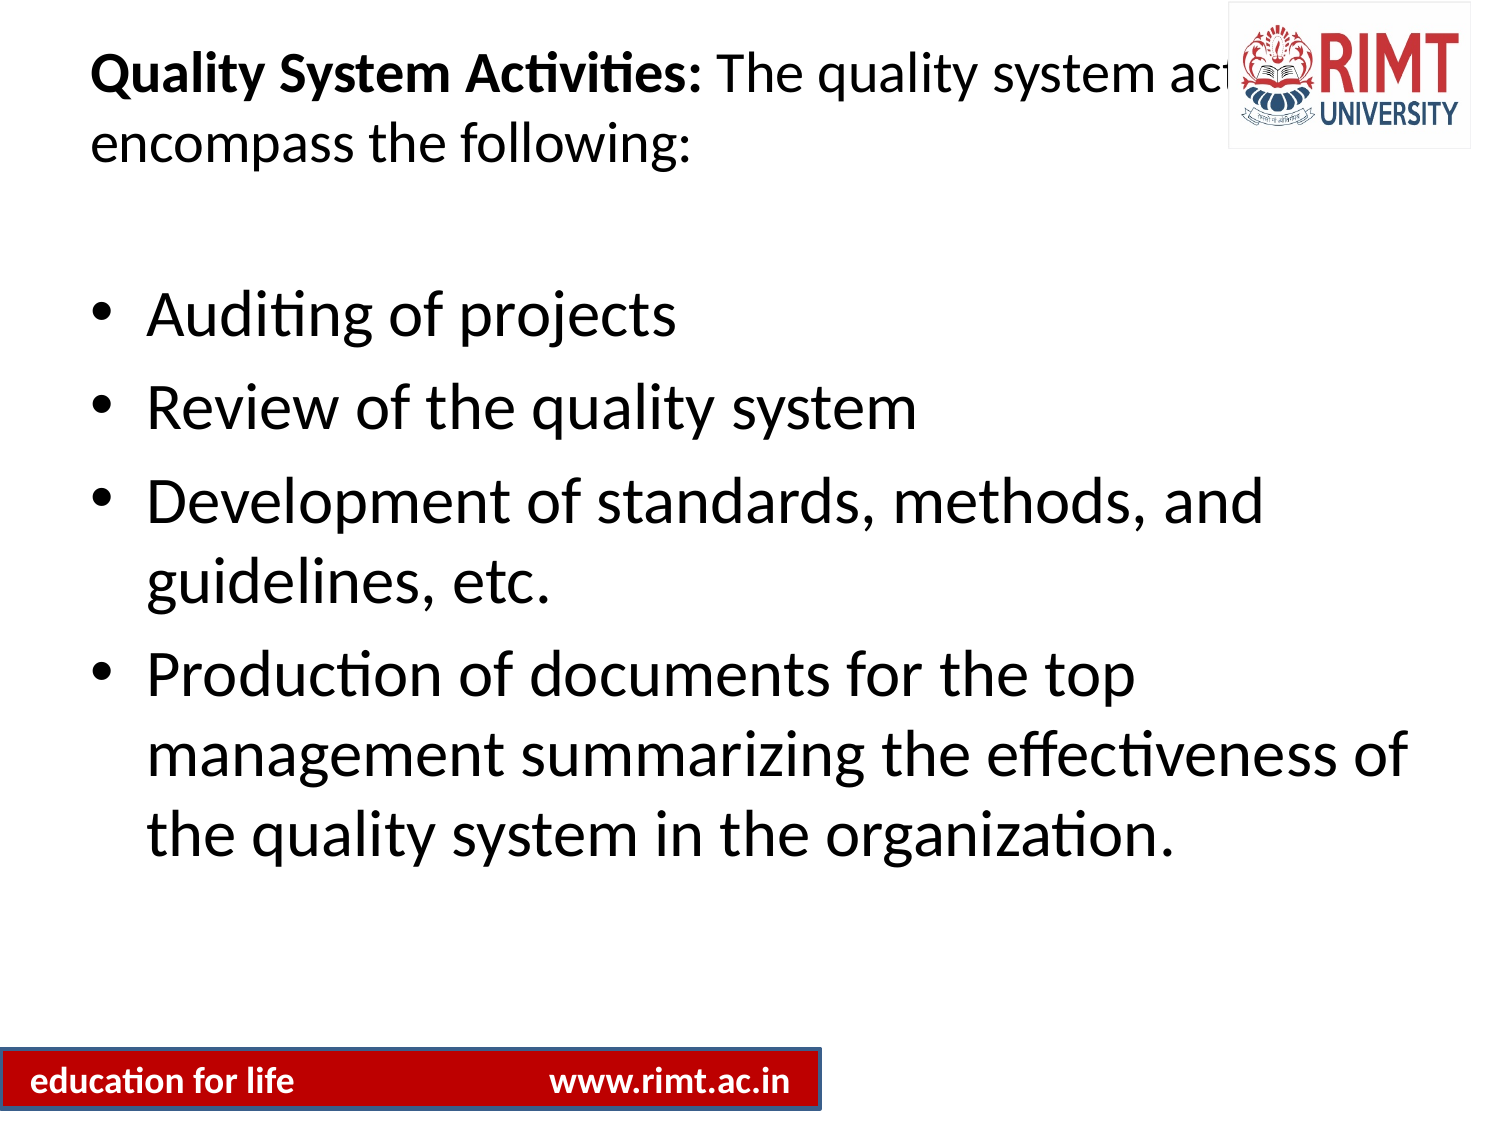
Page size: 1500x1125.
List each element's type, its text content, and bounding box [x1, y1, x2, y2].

text_box education for life www.rimt.ac.in [0, 1047, 822, 1111]
picture [1227, 1, 1471, 149]
list Auditing of projects Review of the quality system Development of standards, methods, and guidelines, etc. Production of documents for the top management summarizing the effectiveness of the quality system in the organization. [75, 262, 1425, 1005]
title Quality System Activities: The quality system activities encompass the following: [75, 45, 1425, 233]
